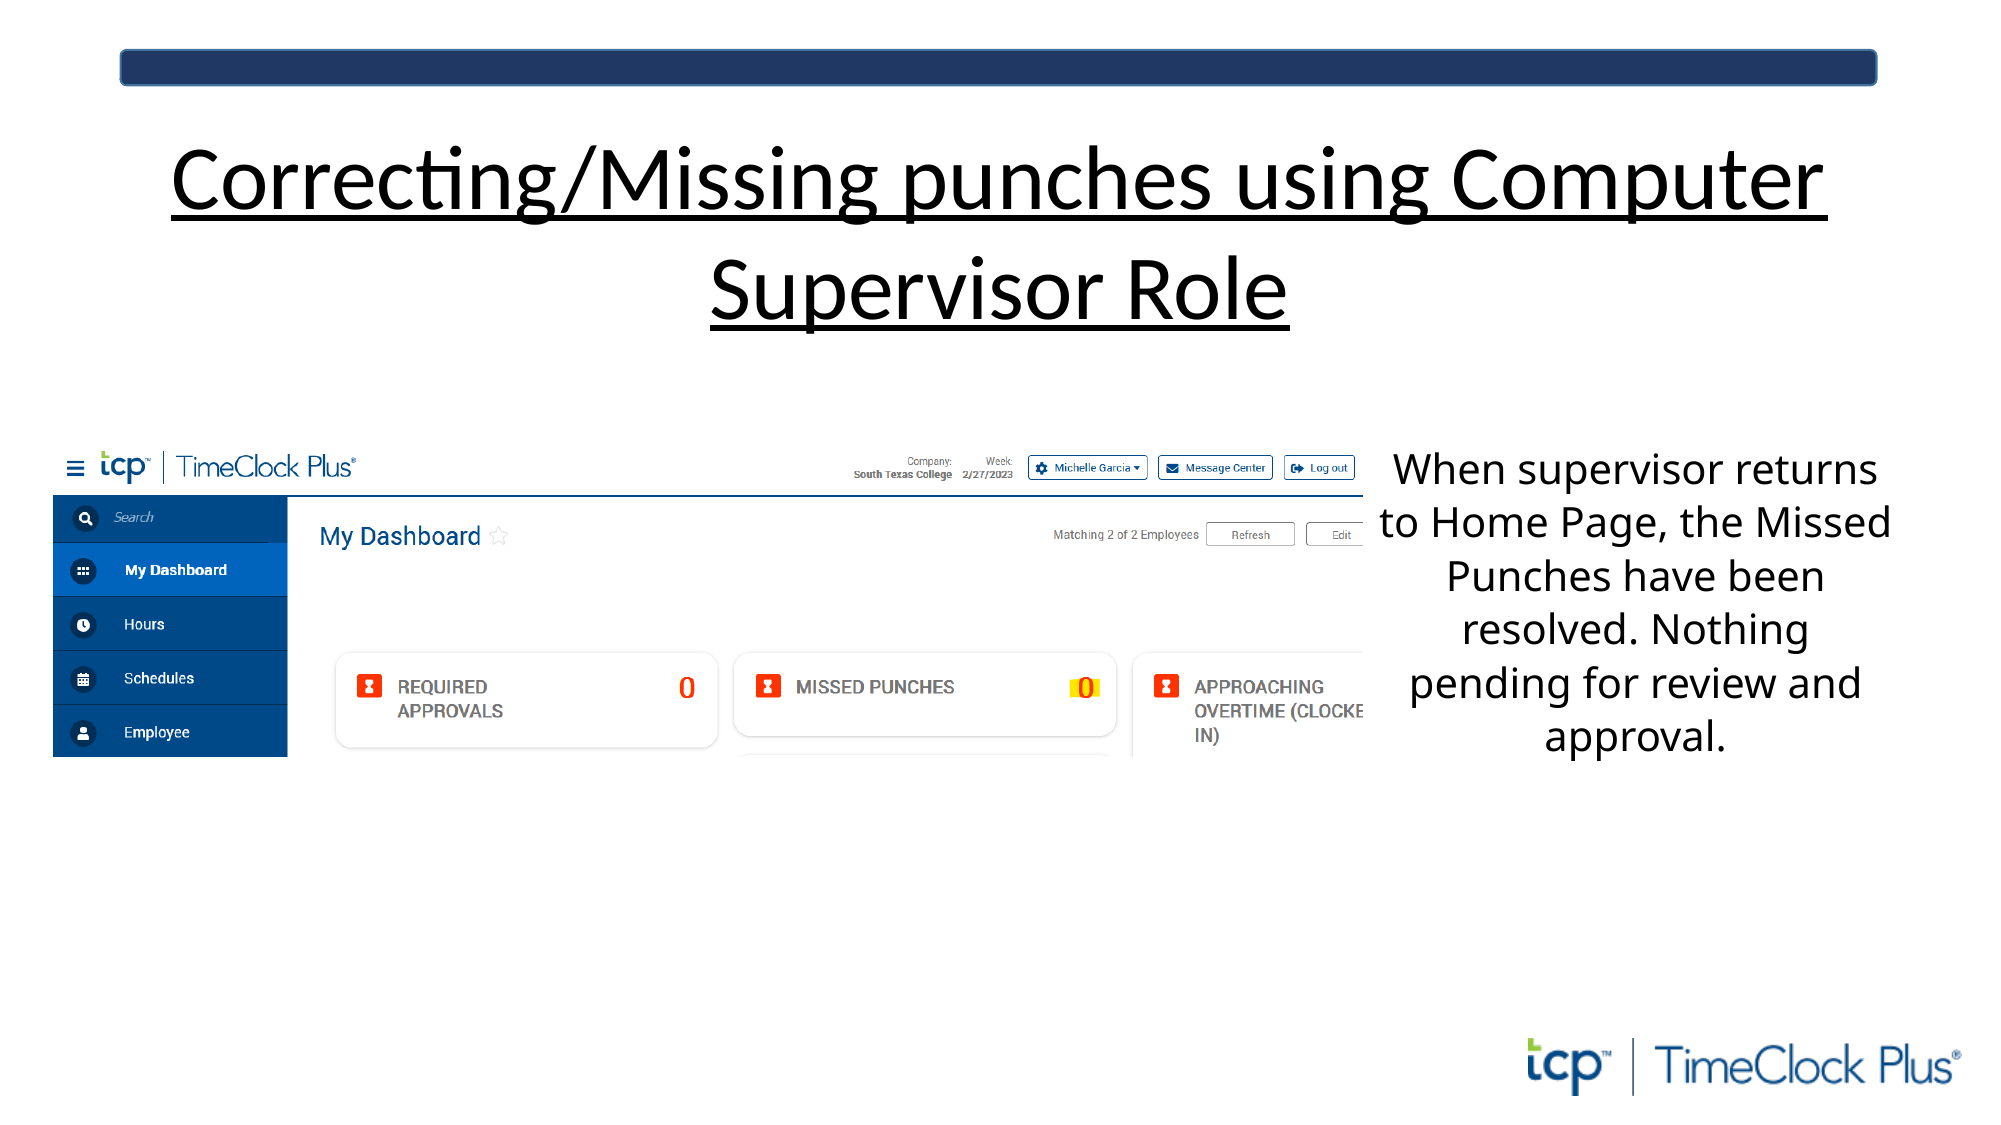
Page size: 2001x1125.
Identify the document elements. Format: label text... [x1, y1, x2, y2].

text_box Correcting/Missing punches using Computer Supervisor Role [137, 110, 1863, 345]
picture [1528, 1038, 1962, 1096]
picture [53, 442, 1363, 757]
text_box [119, 48, 1878, 87]
text_box When supervisor returns to Home Page, the Missed Punches have been resolved. Nothing pending for review and approval. [1362, 372, 1909, 826]
